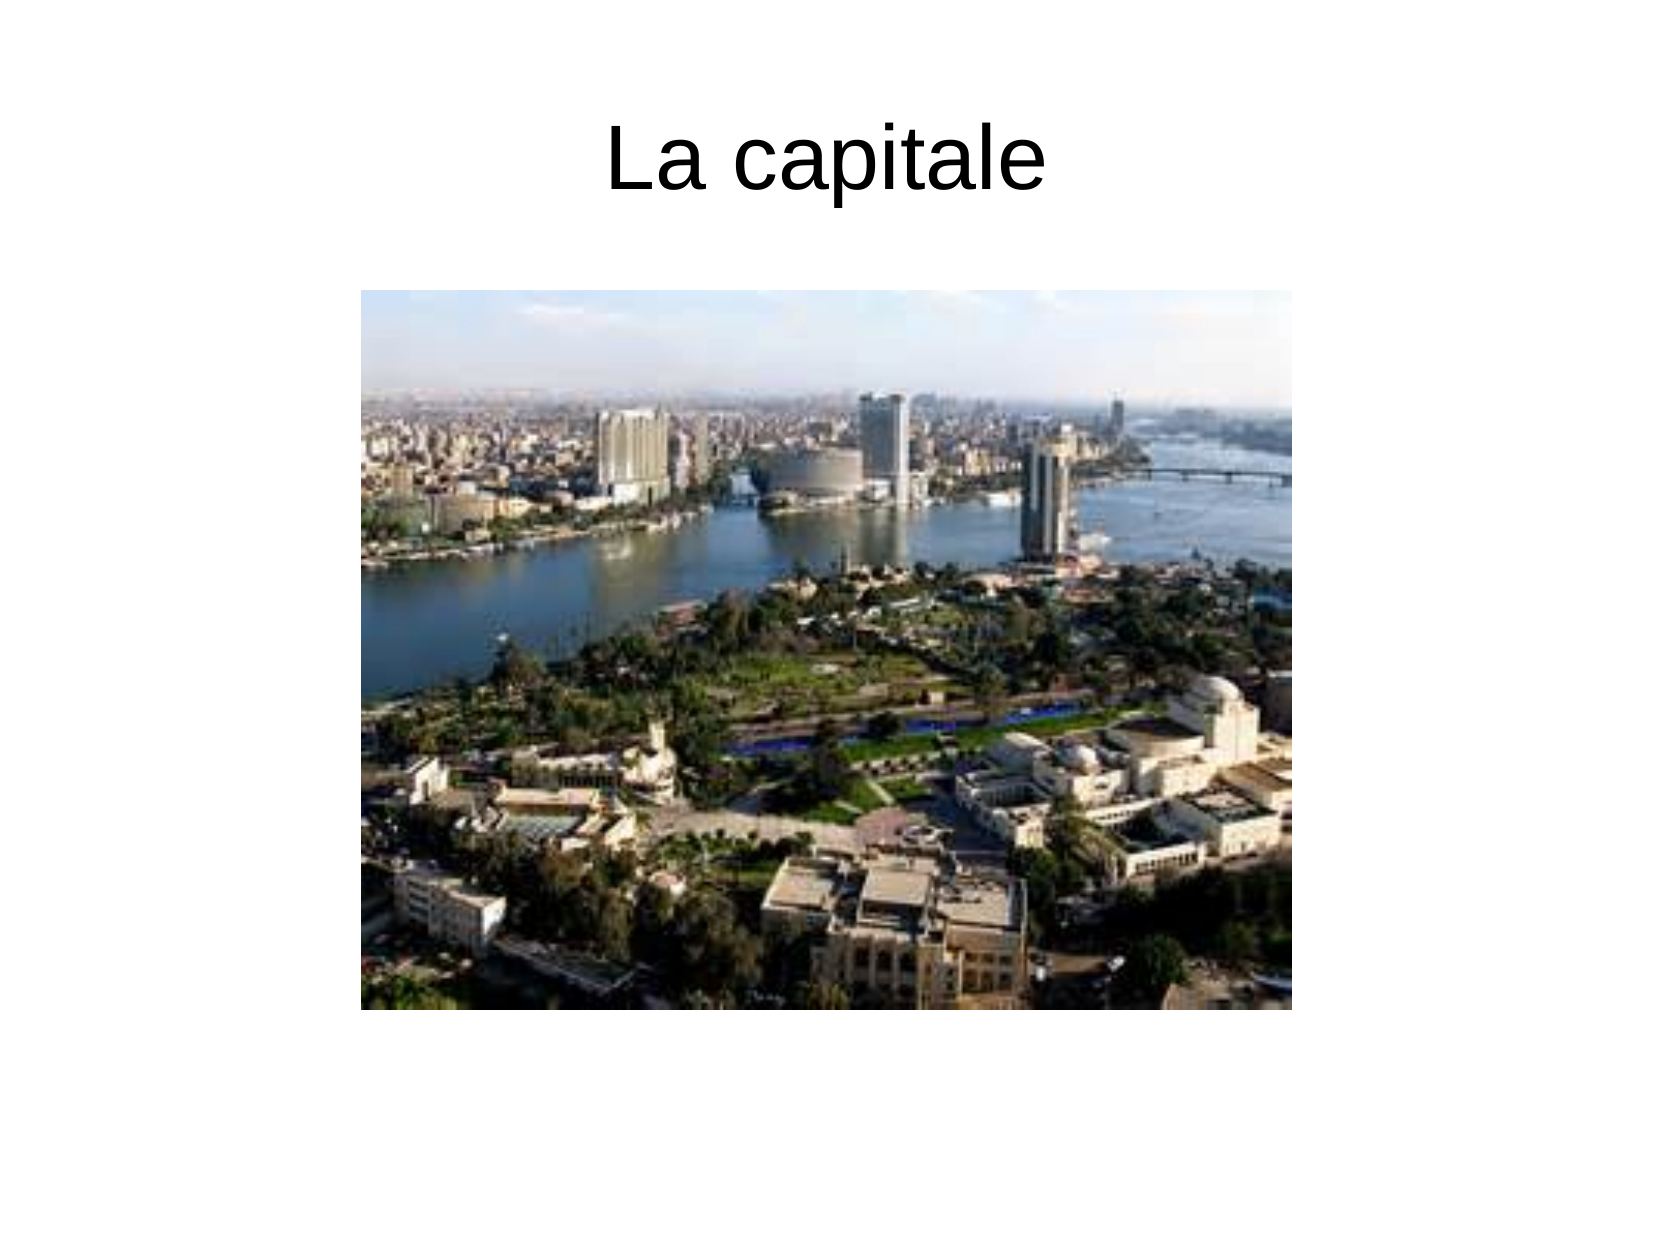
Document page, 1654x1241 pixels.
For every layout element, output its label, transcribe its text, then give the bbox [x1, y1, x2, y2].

text_box La capitale [82, 49, 1571, 257]
picture [361, 289, 1292, 1010]
